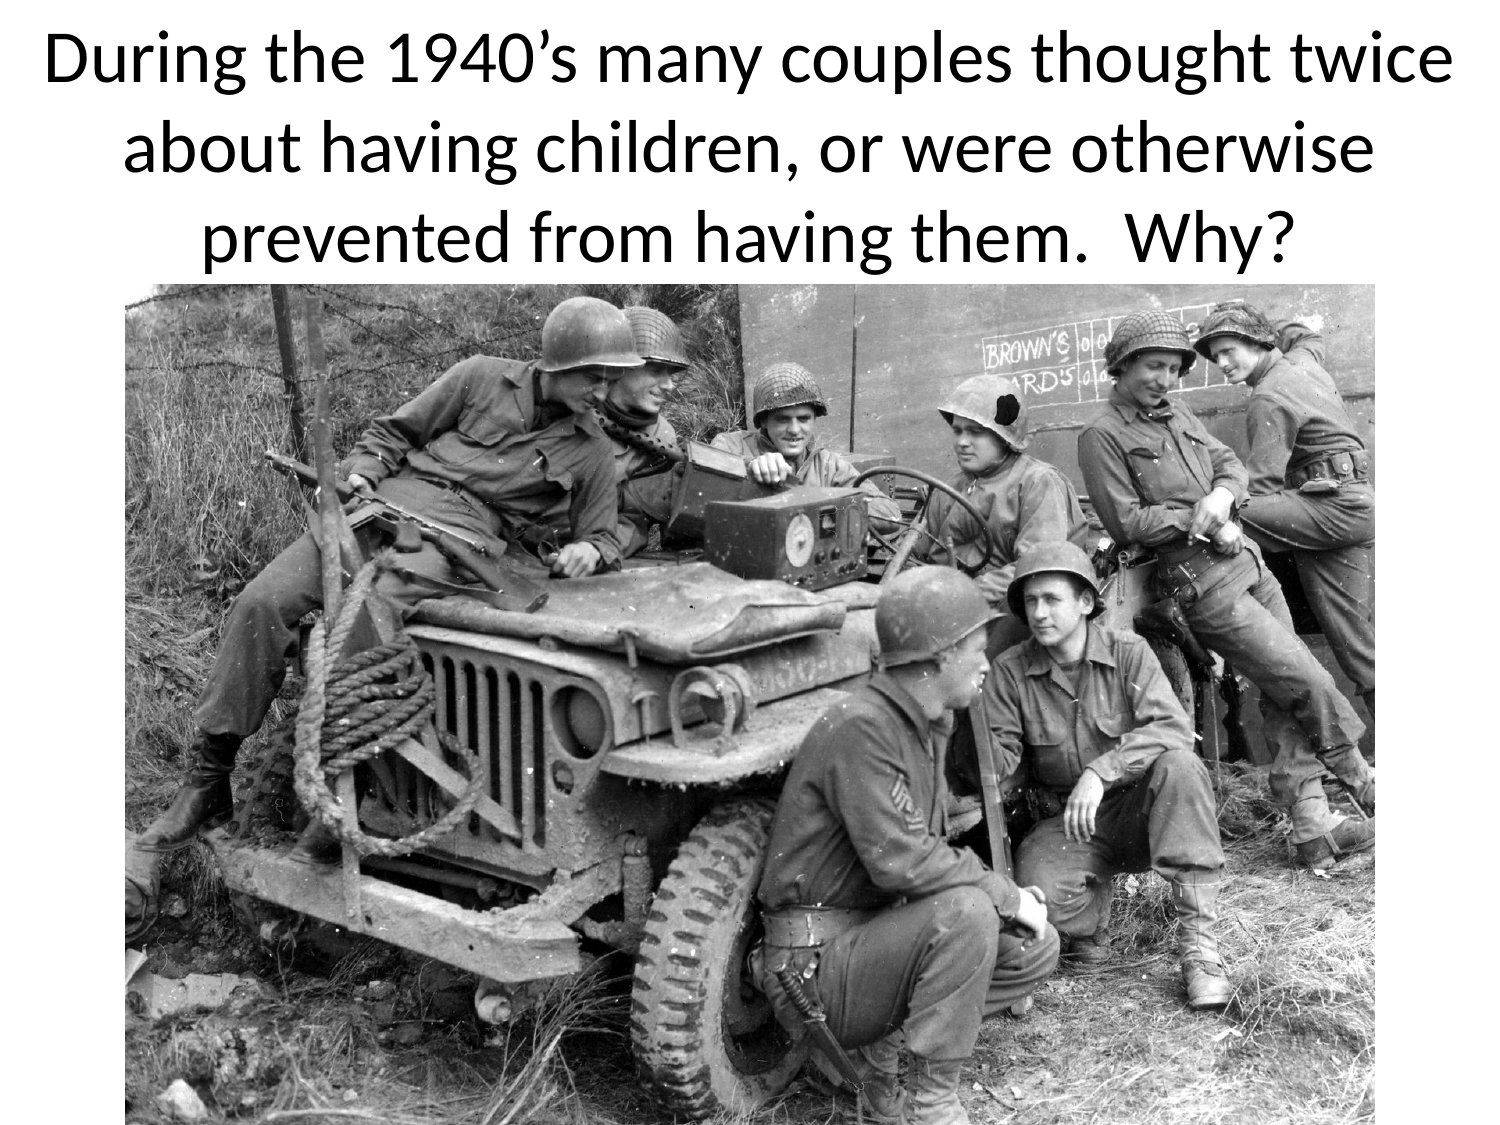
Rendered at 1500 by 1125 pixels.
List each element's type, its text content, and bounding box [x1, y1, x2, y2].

text_box During the 1940’s many couples thought twice about having children, or were otherwise prevented from having them. Why? [0, 0, 1500, 285]
picture [124, 284, 1375, 1125]
